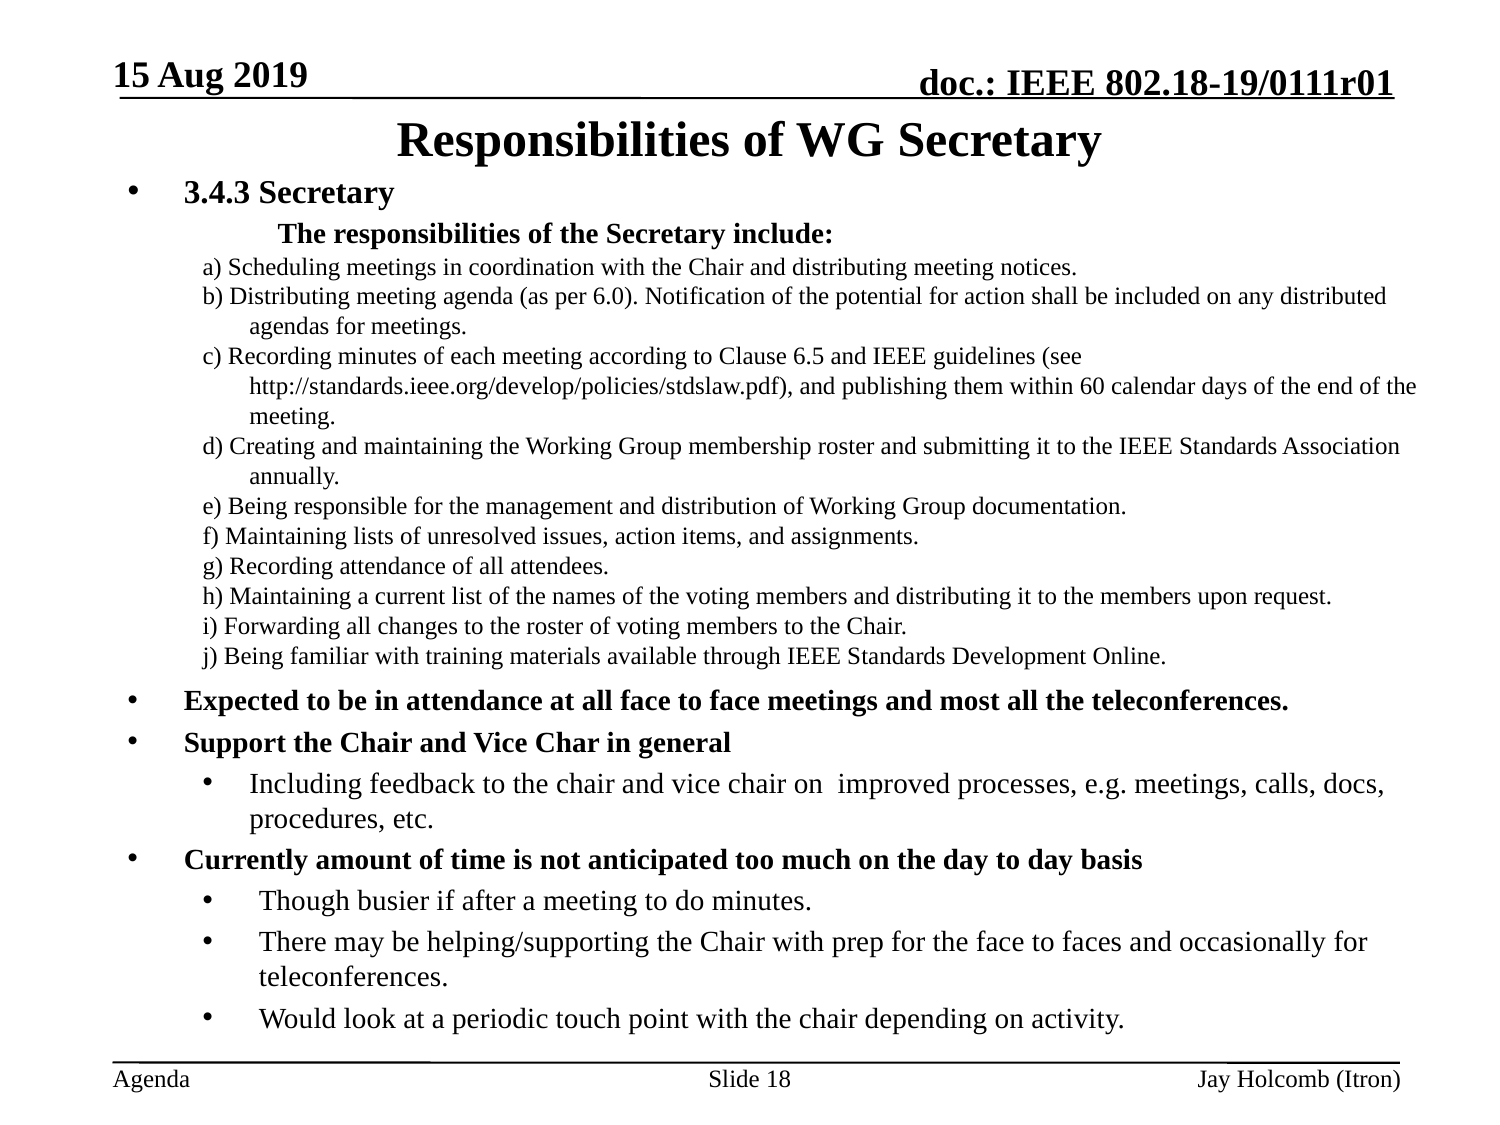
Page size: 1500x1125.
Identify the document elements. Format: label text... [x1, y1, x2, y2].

title Responsibilities of WG Secretary [112, 94, 1388, 162]
footer Jay Holcomb (Itron) [878, 1061, 1402, 1093]
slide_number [112, 49, 488, 95]
slide_number Slide 18 [699, 1061, 800, 1123]
list 3.4.3 Secretary The responsibilities of the Secretary include: a) Scheduling meetings in coordination with the Chair and distributing meeting notices. b) Distributing meeting agenda (as per 6.0). Notification of the potential for action shall be included on any distributed agendas for meetings. c) Recording minutes of each meeting according to Clause 6.5 and IEEE guidelines (see http://standards.ieee.org/develop/policies/stdslaw.pdf), and publishing them within 60 calendar days of the end of the meeting. d) Creating and maintaining the Working Group membership roster and submitting it to the IEEE Standards Association annually. e) Being responsible for the management and distribution of Working Group documentation. f) Maintaining lists of unresolved issues, action items, and assignments. g) Recording attendance of all attendees. h) Maintaining a current list of the names of the voting members and distributing it to the members upon request. i) Forwarding all changes to the roster of voting members to the Chair. j) Being familiar with training materials available through IEEE Standards Development Online. Expected to be in attendance at all face to face meetings and most all the teleconferences. Support the Chair and Vice Char in general Including feedback to the chair and vice chair on improved processes, e.g. meetings, calls, docs, procedures, etc. Currently amount of time is not anticipated too much on the day to day basis Though busier if after a meeting to do minutes. There may be helping/supporting the Chair with prep for the face to faces and occasionally for teleconferences. Would look at a periodic touch point with the chair depending on activity. [112, 162, 1463, 954]
